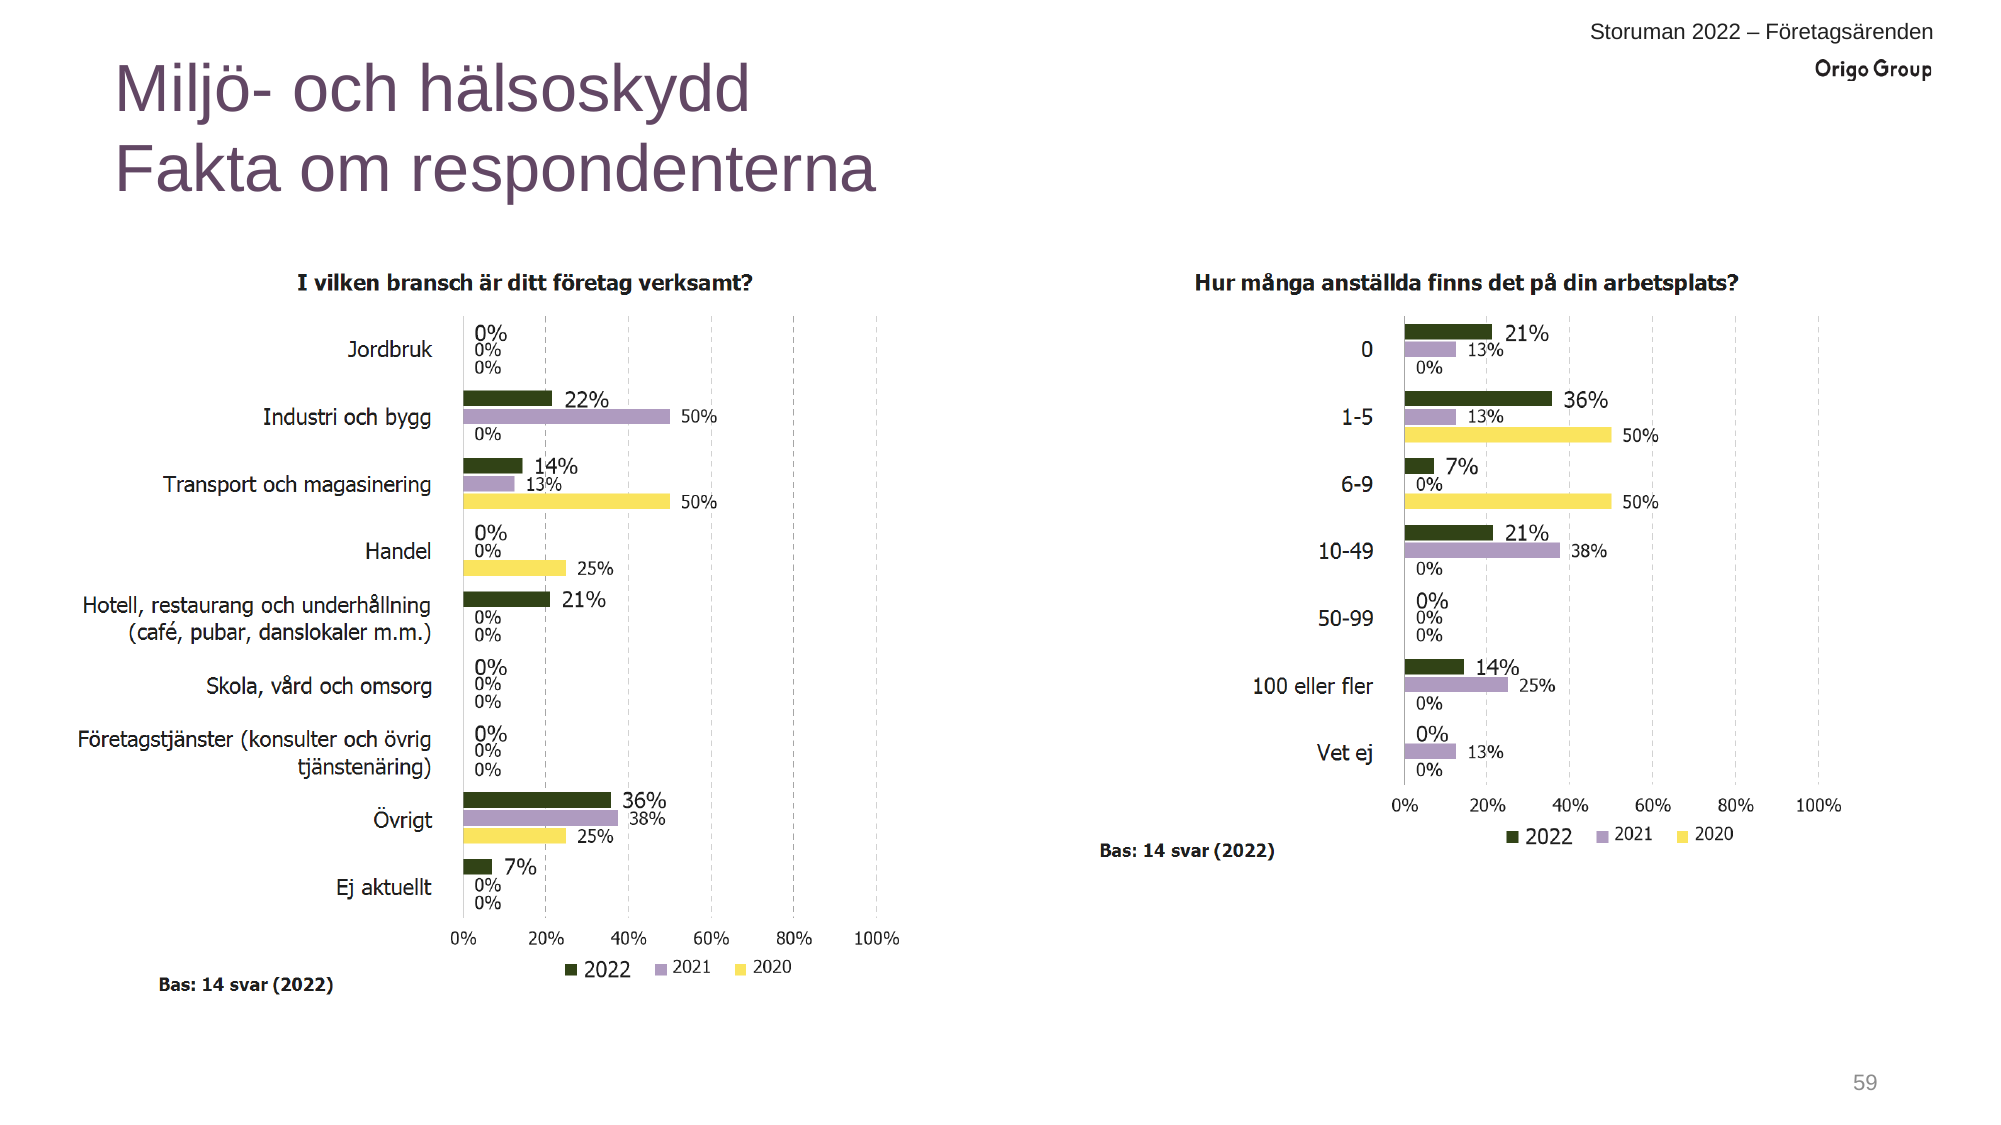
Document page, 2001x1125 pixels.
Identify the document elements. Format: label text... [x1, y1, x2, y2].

title Miljö- och hälsoskydd Fakta om respondenterna [99, 81, 1894, 213]
picture [999, 249, 1882, 874]
slide_number 58 [1442, 1042, 1893, 1103]
picture [58, 249, 940, 1007]
